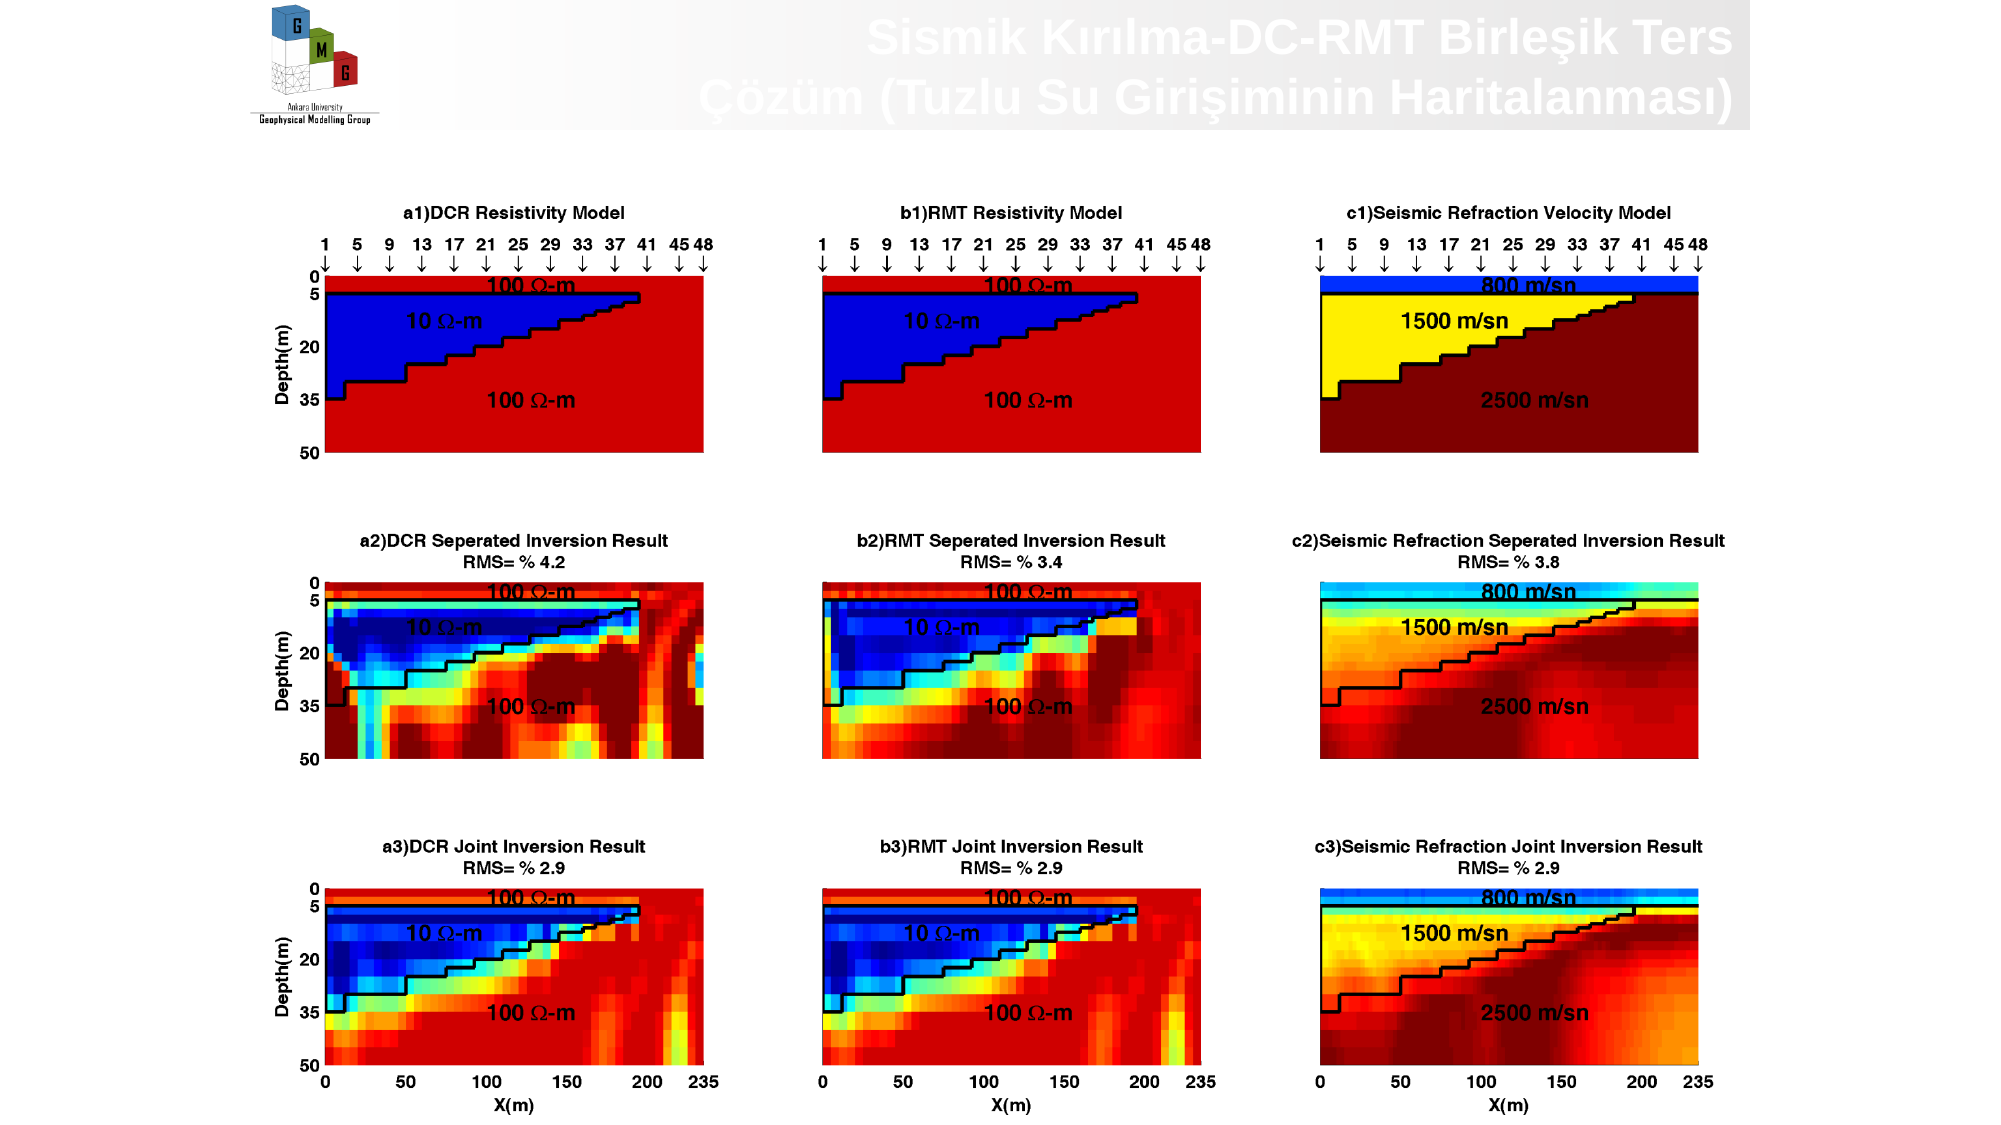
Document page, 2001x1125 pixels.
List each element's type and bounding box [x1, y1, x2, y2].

text_box [249, 0, 1750, 130]
picture [258, 184, 1733, 1120]
